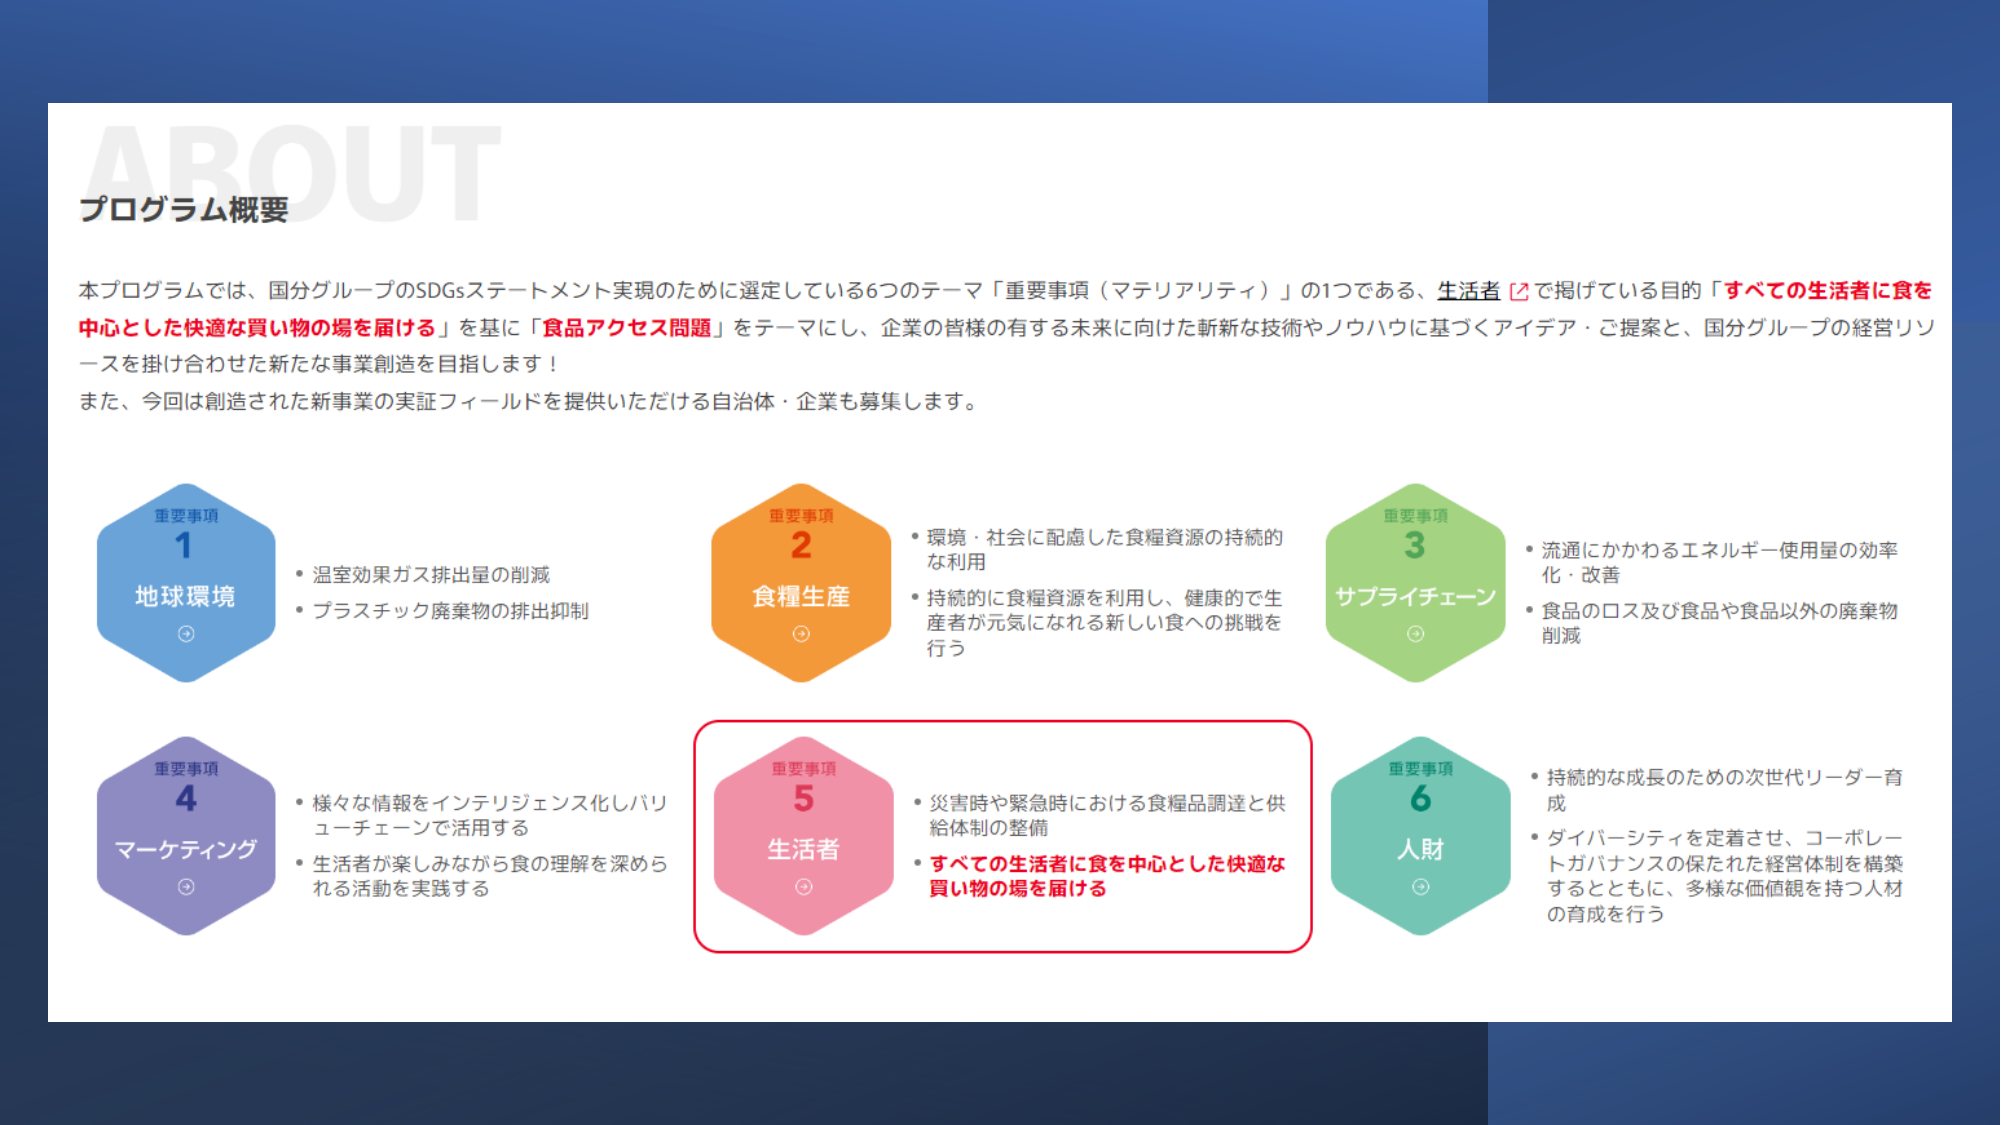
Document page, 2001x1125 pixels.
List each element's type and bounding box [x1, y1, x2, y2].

picture [48, 103, 1952, 1022]
text_box [1489, 0, 2000, 321]
text_box [0, 0, 1489, 321]
text_box [0, 321, 2000, 1125]
